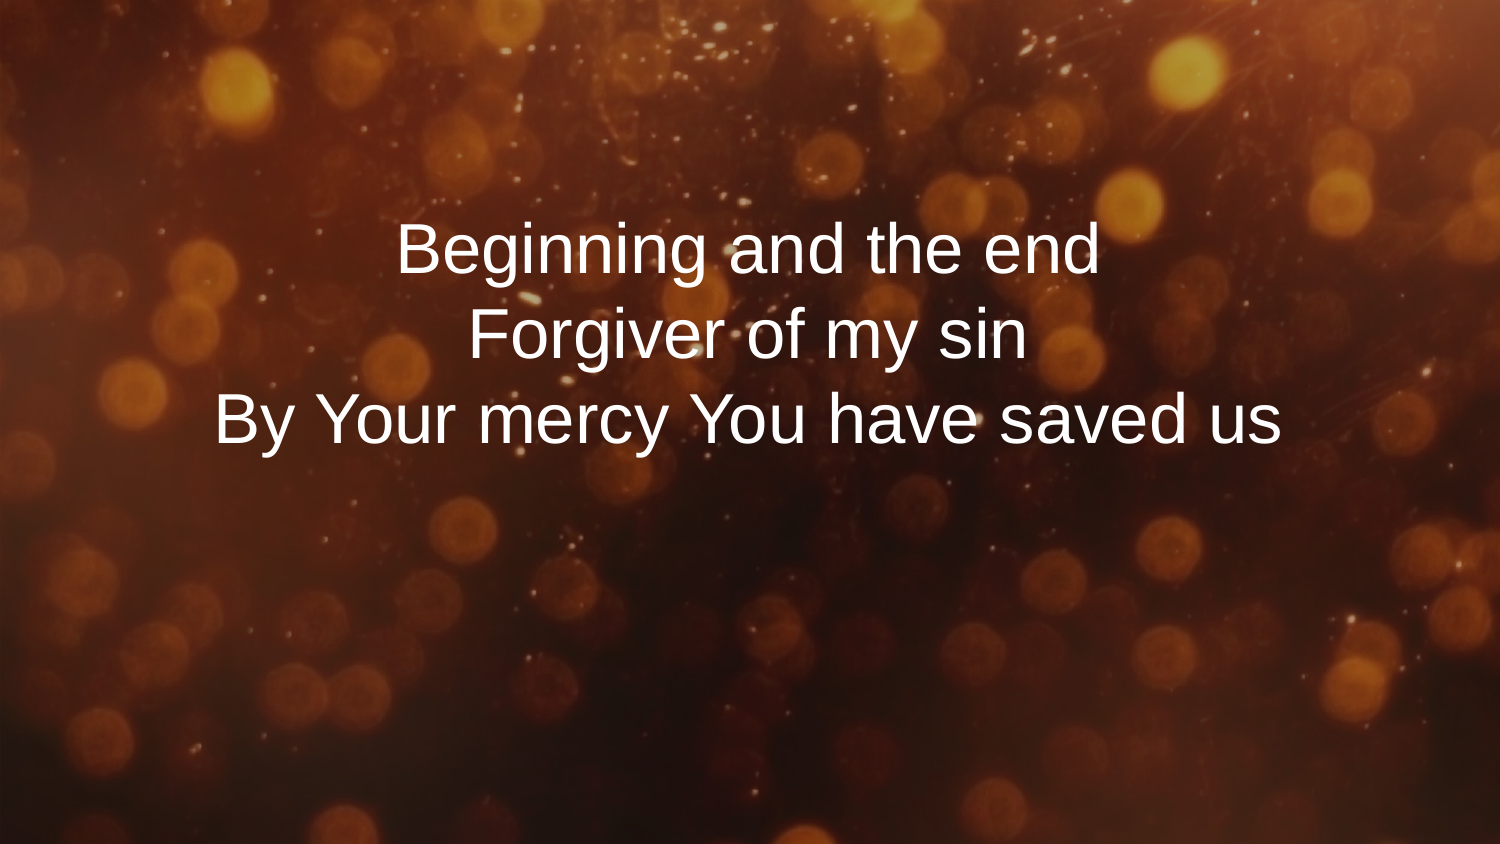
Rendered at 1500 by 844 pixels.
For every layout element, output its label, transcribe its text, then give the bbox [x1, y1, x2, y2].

picture [0, 0, 1500, 844]
text_box Beginning and the end Forgiver of my sin By Your mercy You have saved us [52, 195, 1446, 586]
